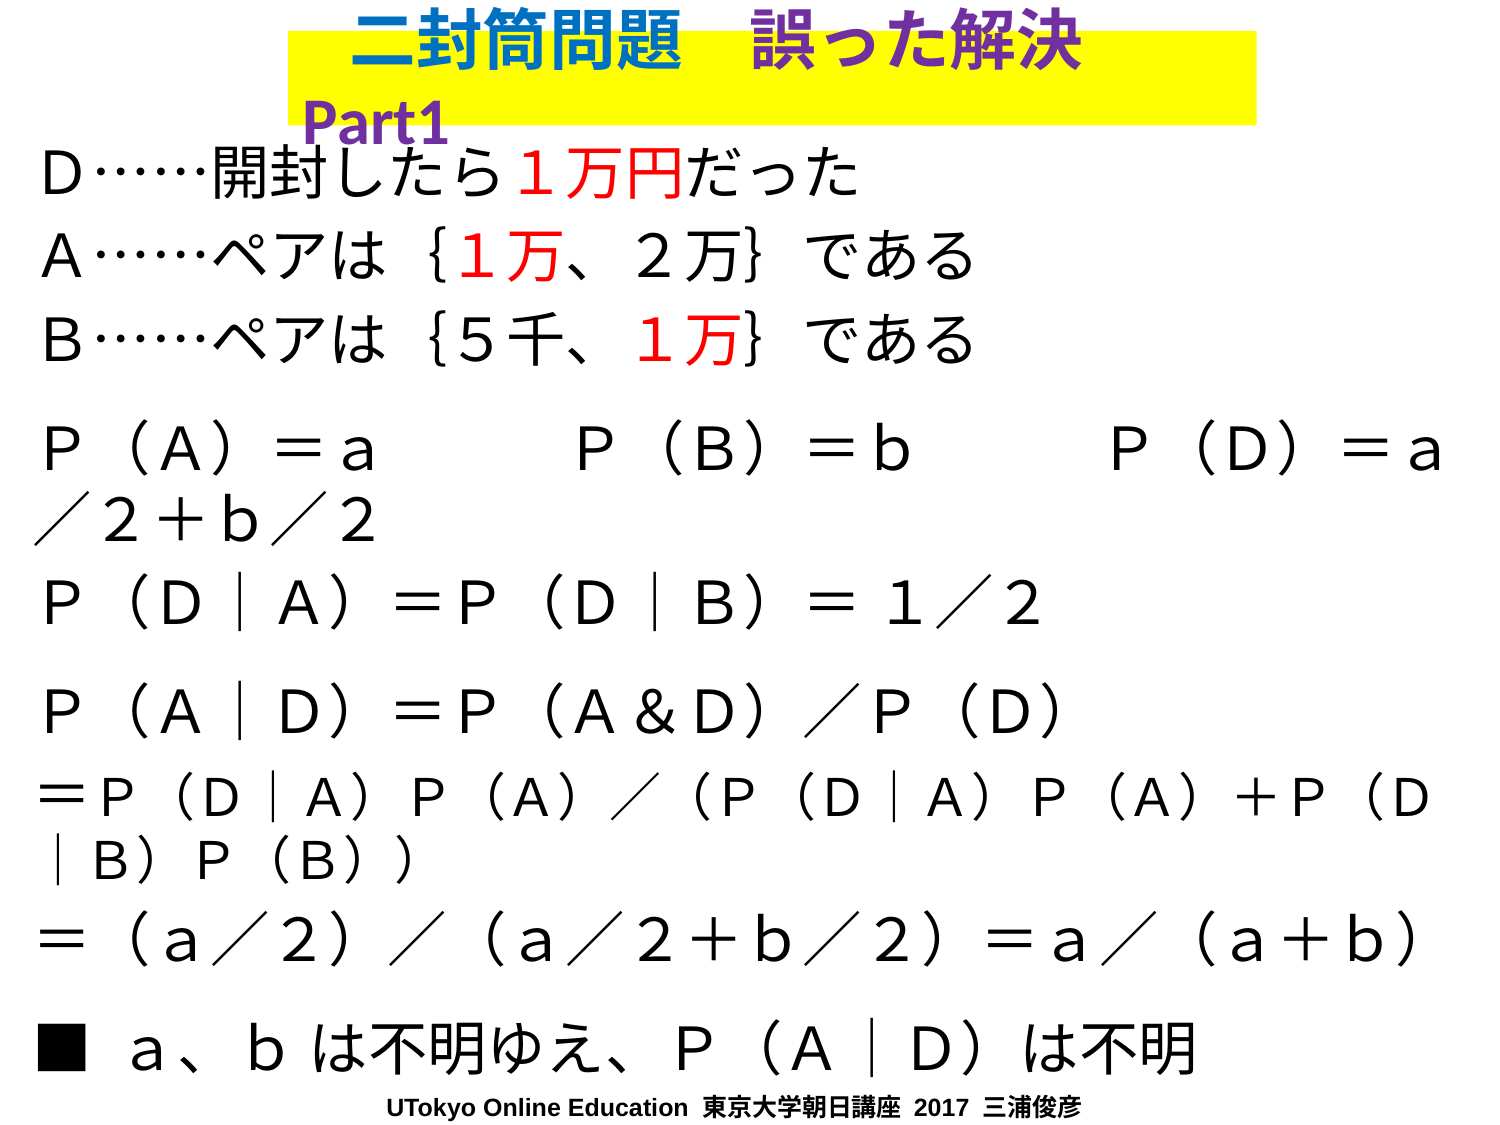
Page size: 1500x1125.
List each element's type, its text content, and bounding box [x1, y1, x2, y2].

list Ｄ……開封したら１万円だった Ａ……ペアは｛１万、２万｝である Ｂ……ペアは｛５千、１万｝である Ｐ（Ａ）＝ａ Ｐ（Ｂ）＝ｂ Ｐ（Ｄ）＝ａ／２＋ｂ／２ Ｐ（Ｄ｜Ａ）＝Ｐ（Ｄ｜Ｂ）＝ １／２ Ｐ（Ａ｜Ｄ）＝Ｐ（Ａ＆Ｄ）／Ｐ（Ｄ） ＝Ｐ（Ｄ｜Ａ）Ｐ（Ａ）／（Ｐ（Ｄ｜Ａ）Ｐ（Ａ）＋Ｐ（Ｄ｜Ｂ）Ｐ（Ｂ）） ＝（ａ／２）／（ａ／２＋ｂ／２）＝ａ／（ａ＋ｂ） ■ ａ、ｂ は不明ゆえ、Ｐ（Ａ｜Ｄ）は不明 [17, 19, 1483, 1106]
text_box 二封筒問題 誤った解決Part1 [286, 29, 1259, 127]
text_box UTokyo Online Education 東京大学朝日講座 2017 三浦俊彦 CC BY-NC-ND [290, 1084, 1210, 1125]
